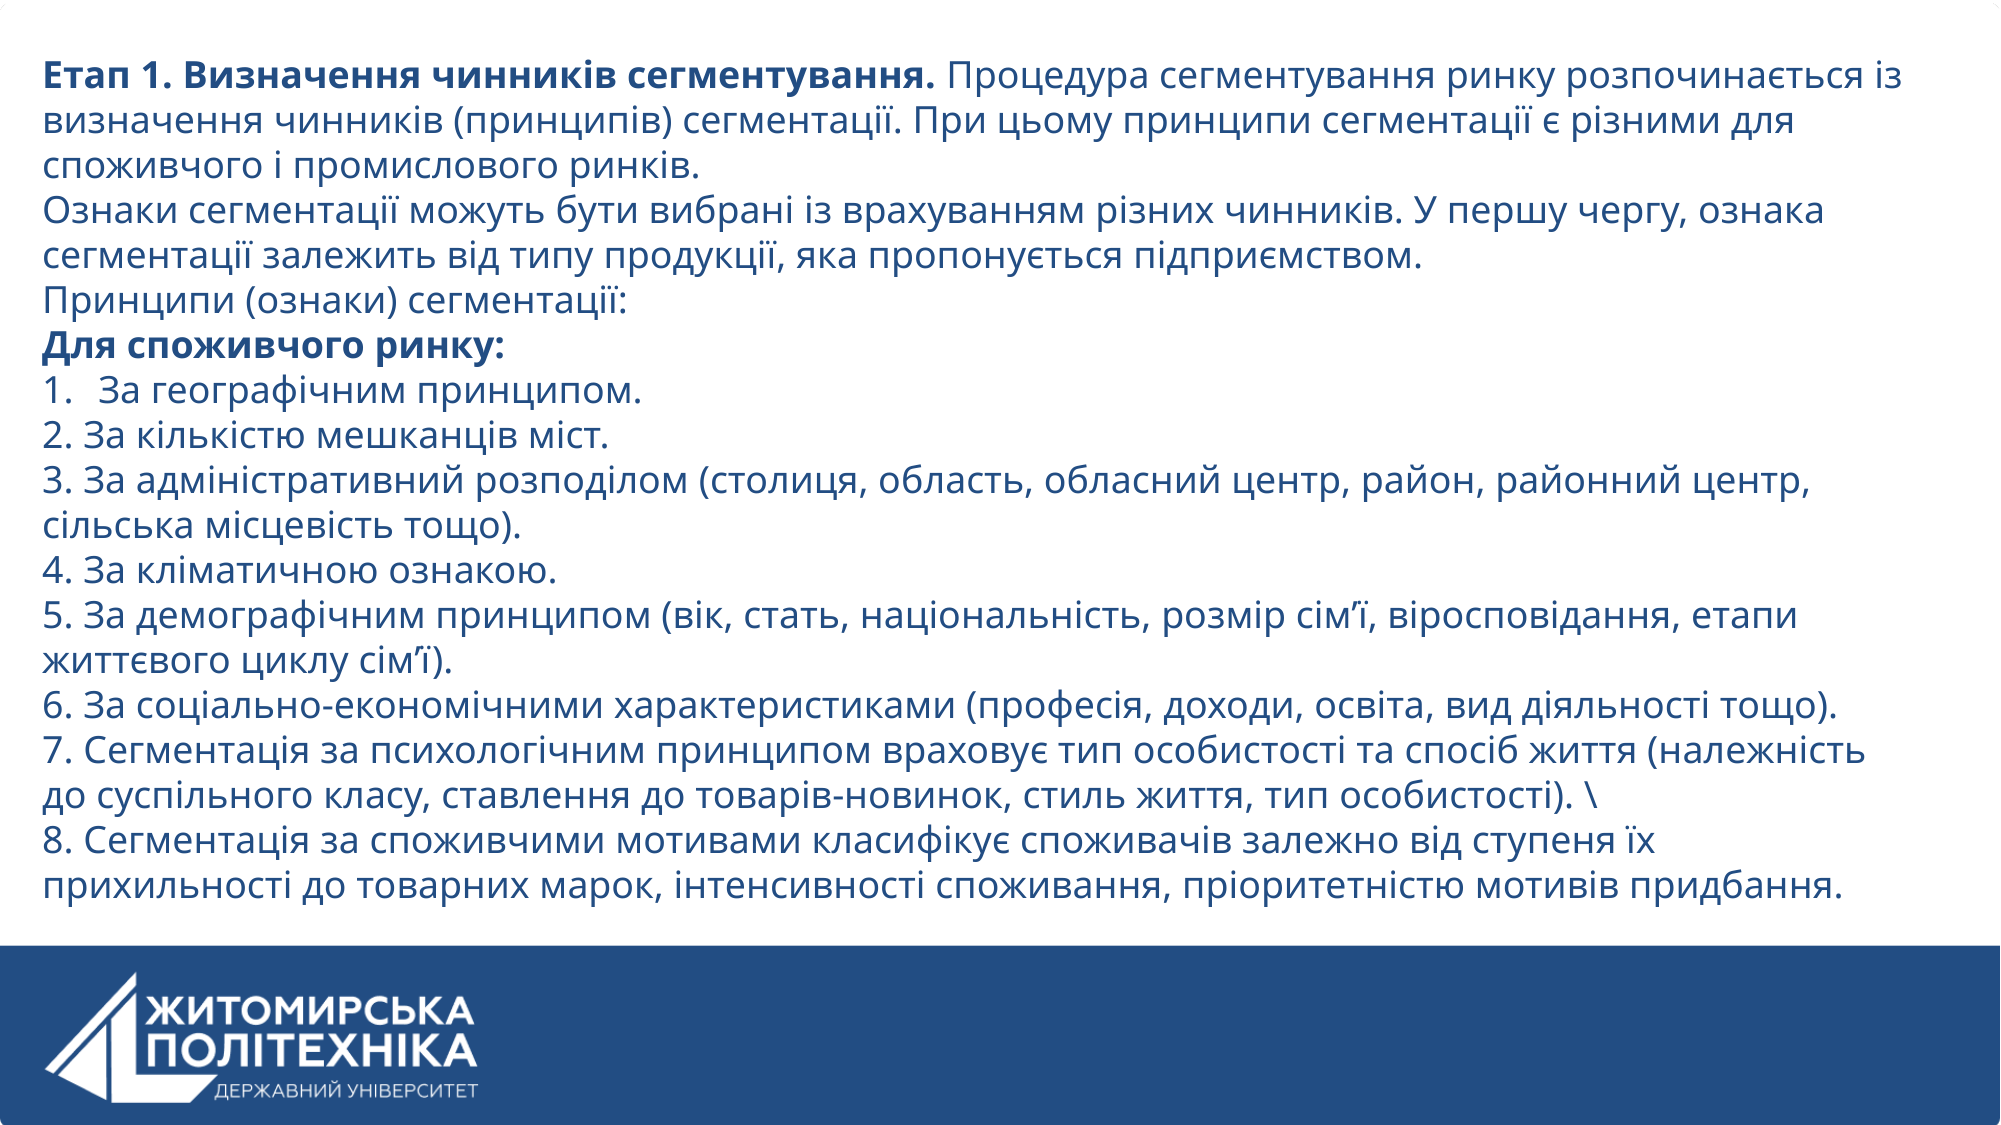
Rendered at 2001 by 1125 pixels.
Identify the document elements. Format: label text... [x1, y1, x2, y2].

picture [0, 3, 2000, 1125]
text_box Етап 1. Визначення чинників сегментування. Процедура сегментування ринку розпочинається із визначення чинників (принципів) сегментації. При цьому принципи сегментації є різними для споживчого і промислового ринків. Ознаки сегментації можуть бути вибрані із врахуванням різних чинників. У першу чергу, ознака сегментації залежить від типу продукції, яка пропонується підприємством. Принципи (ознаки) сегментації: Для споживчого ринку: За географічним принципом. 2. За кількістю мешканців міст. 3. За адміністративний розподілом (столиця, область, обласний центр, район, районний центр, сільська місцевість тощо). 4. За кліматичною ознакою. 5. За демографічним принципом (вік, стать, національність, розмір сім’ї, віросповідання, етапи життєвого циклу сім’ї). 6. За соціально-економічними характеристиками (професія, доходи, освіта, вид діяльності тощо). 7. Сегментація за психологічним принципом враховує тип особистості та спосіб життя (належність до суспільного класу, ставлення до товарів-новинок, стиль життя, тип особистості). \ 8. Сегментація за споживчими мотивами класифікує споживачів залежно від ступеня їх прихильності до товарних марок, інтенсивності споживання, пріоритетністю мотивів придбання. [27, 43, 1931, 914]
